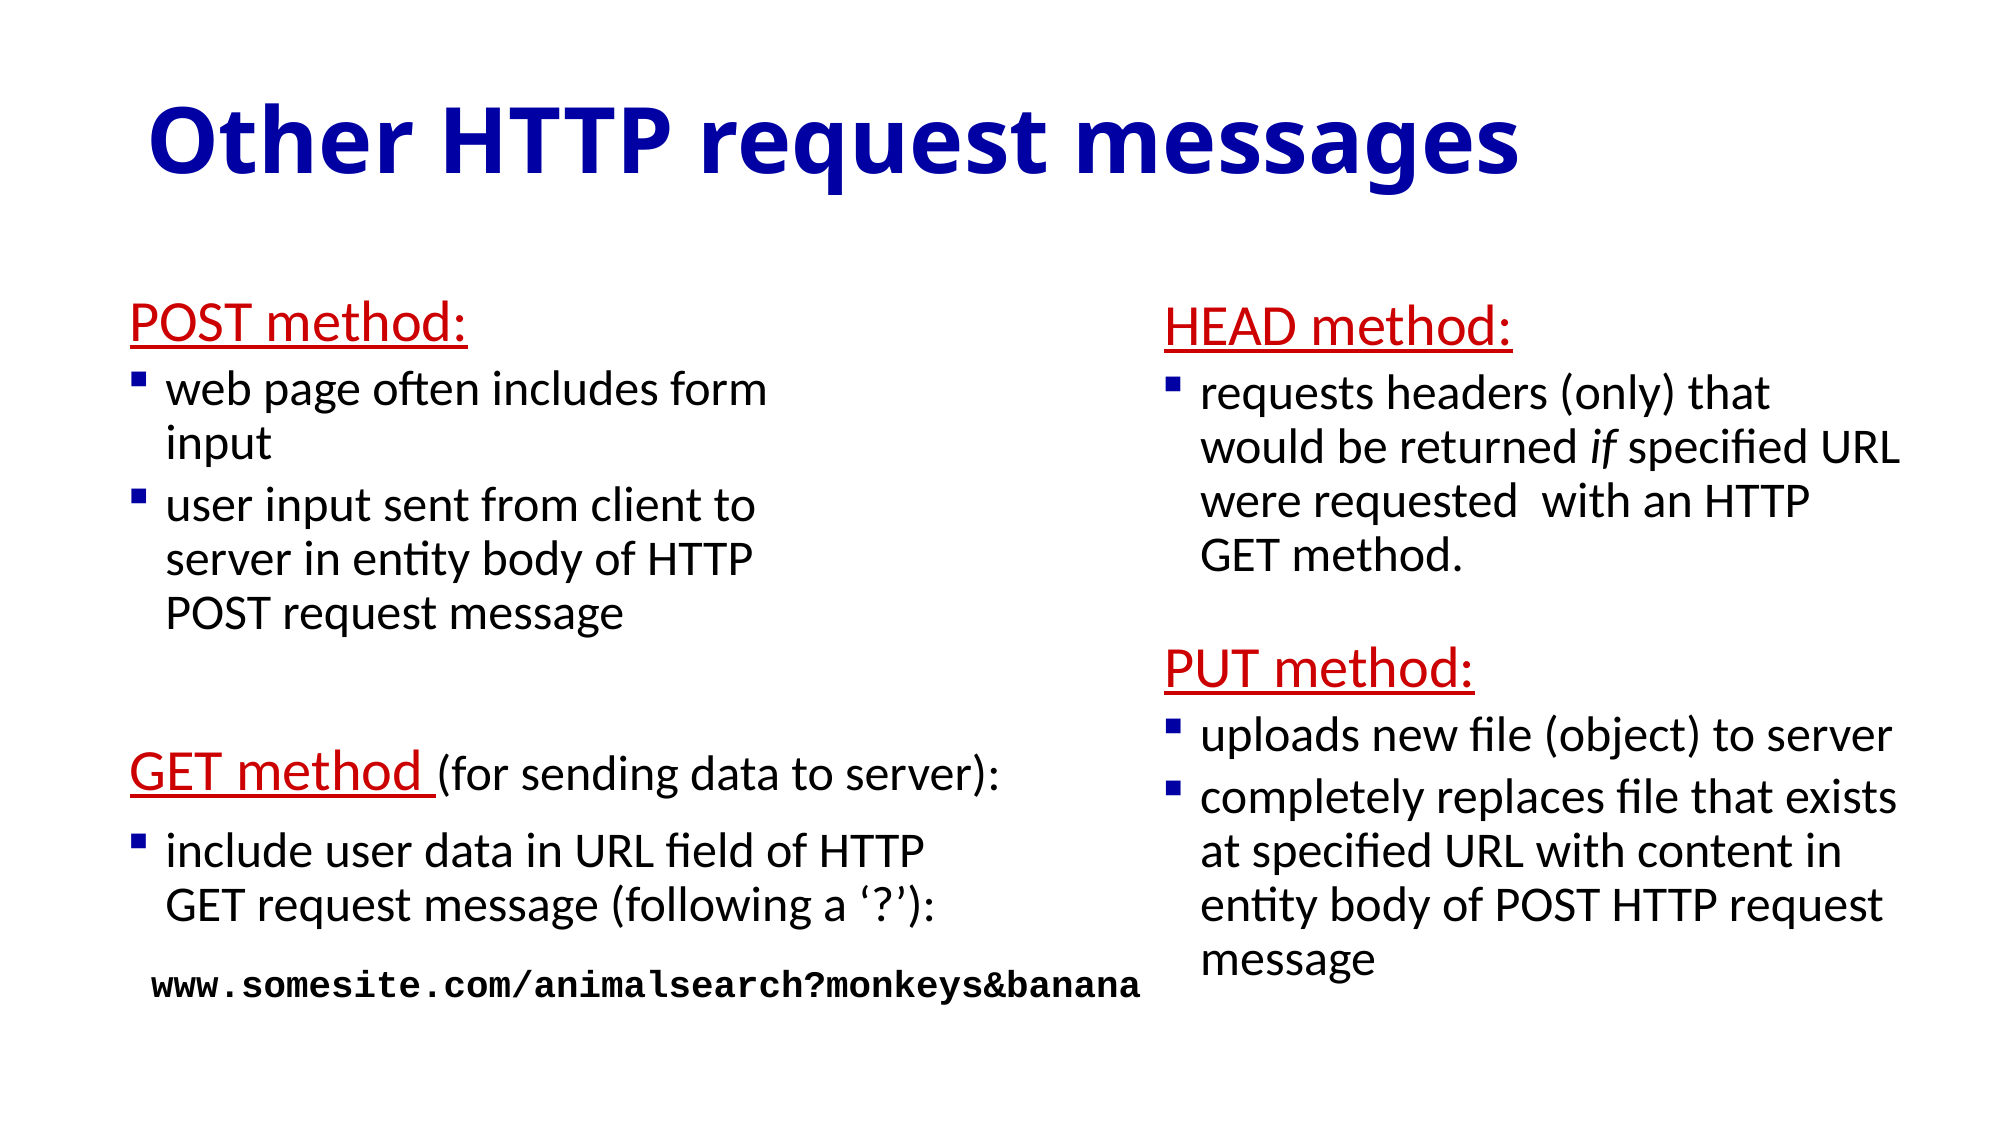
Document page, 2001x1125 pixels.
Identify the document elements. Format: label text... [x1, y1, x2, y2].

text_box www.somesite.com/animalsearch?monkeys&banana [136, 952, 1156, 1013]
text_box GET method (for sending data to server): include user data in URL field of HTTP GET request message (following a ‘?’): [112, 732, 1022, 1012]
text_box PUT method: uploads new file (object) to server completely replaces file that exists at specified URL with content in entity body of POST HTTP request message [1147, 629, 1916, 909]
title Other HTTP request messages [131, 70, 1856, 218]
text_box POST method: web page often includes form input user input sent from client to server in entity body of HTTP POST request message [112, 283, 881, 563]
text_box HEAD method: requests headers (only) that would be returned if specified URL were requested with an HTTP GET method. [1146, 287, 1916, 567]
